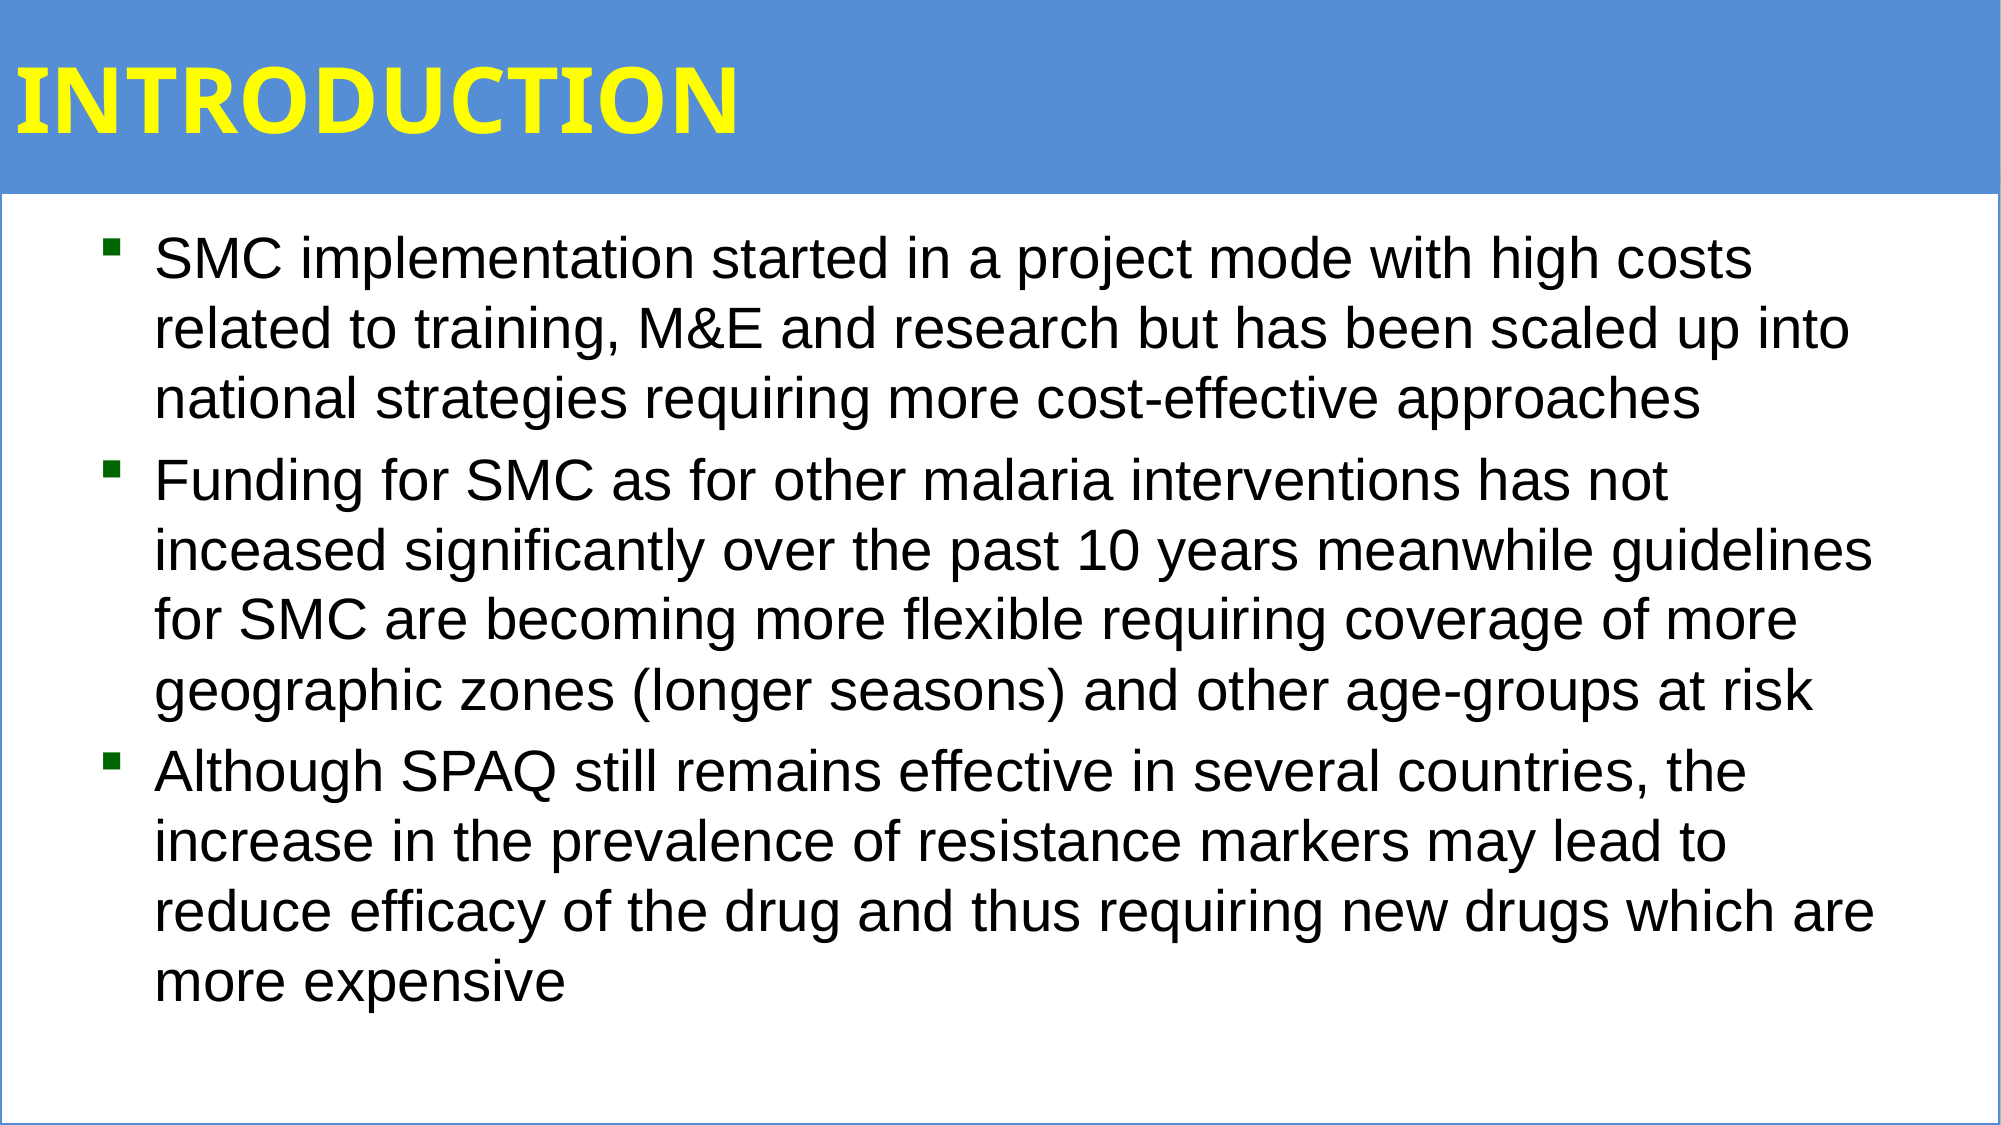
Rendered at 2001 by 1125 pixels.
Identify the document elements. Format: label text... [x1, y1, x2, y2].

title INTRODUCTION [0, 0, 2000, 194]
list SMC implementation started in a project mode with high costs related to training, M&E and research but has been scaled up into national strategies requiring more cost-effective approaches Funding for SMC as for other malaria interventions has not inceased significantly over the past 10 years meanwhile guidelines for SMC are becoming more flexible requiring coverage of more geographic zones (longer seasons) and other age-groups at risk Although SPAQ still remains effective in several countries, the increase in the prevalence of resistance markers may lead to reduce efficacy of the drug and thus requiring new drugs which are more expensive [83, 212, 1909, 1035]
